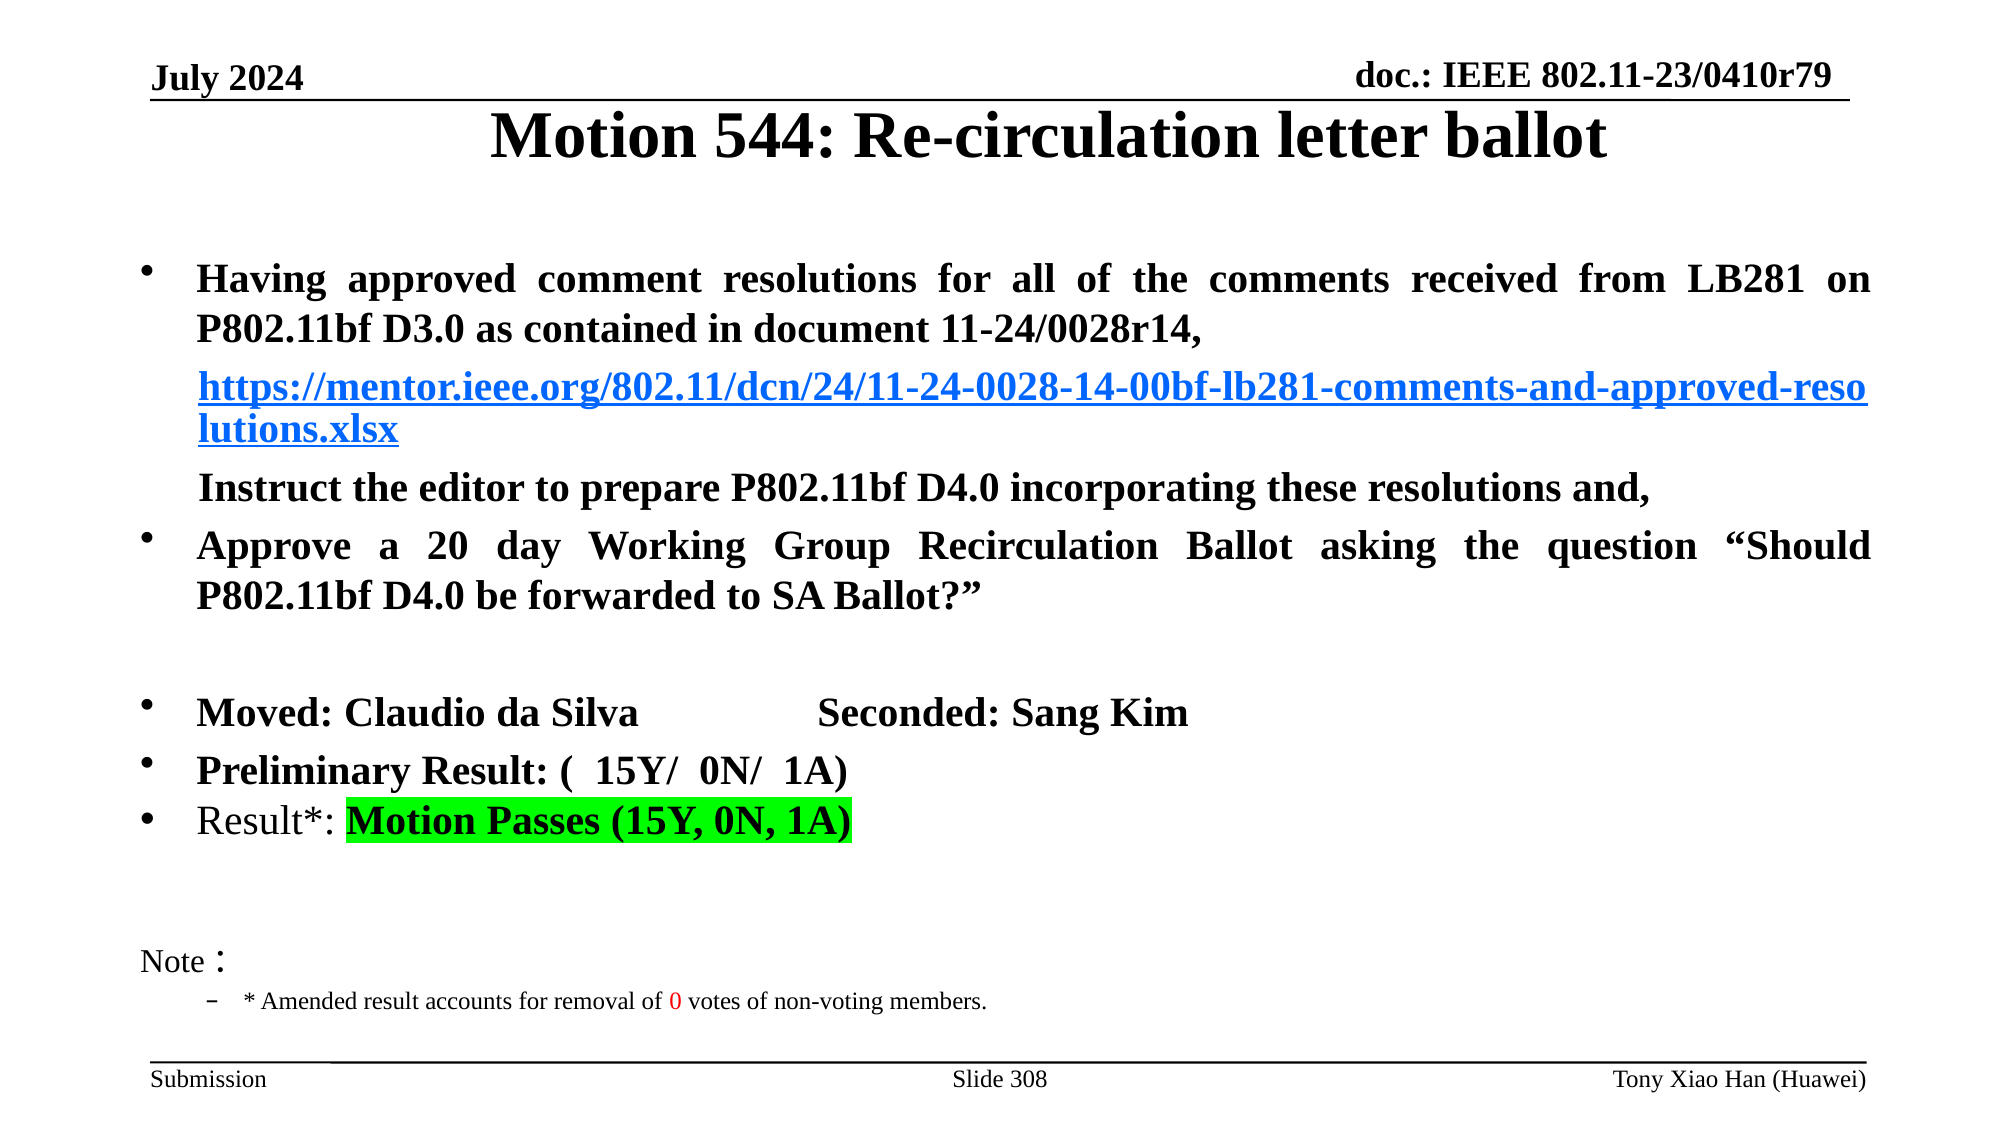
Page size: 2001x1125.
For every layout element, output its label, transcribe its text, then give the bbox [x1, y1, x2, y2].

text_box Having approved comment resolutions for all of the comments received from LB281 on P802.11bf D3.0 as contained in document 11-24/0028r14, https://mentor.ieee.org/802.11/dcn/24/11-24-0028-14-00bf-lb281-comments-and-approved-resolutions.xlsx Instruct the editor to prepare P802.11bf D4.0 incorporating these resolutions and, Approve a 20 day Working Group Recirculation Ballot asking the question “Should P802.11bf D4.0 be forwarded to SA Ballot?” Moved: Claudio da Silva Seconded: Sang Kim Preliminary Result: ( 15Y/ 0N/ 1A) Result*: Motion Passes (15Y, 0N, 1A) Note： * Amended result accounts for removal of 0 votes of non-voting members. [125, 212, 1888, 1013]
text_box Motion 544: Re-circulation letter ballot [362, 87, 1738, 175]
